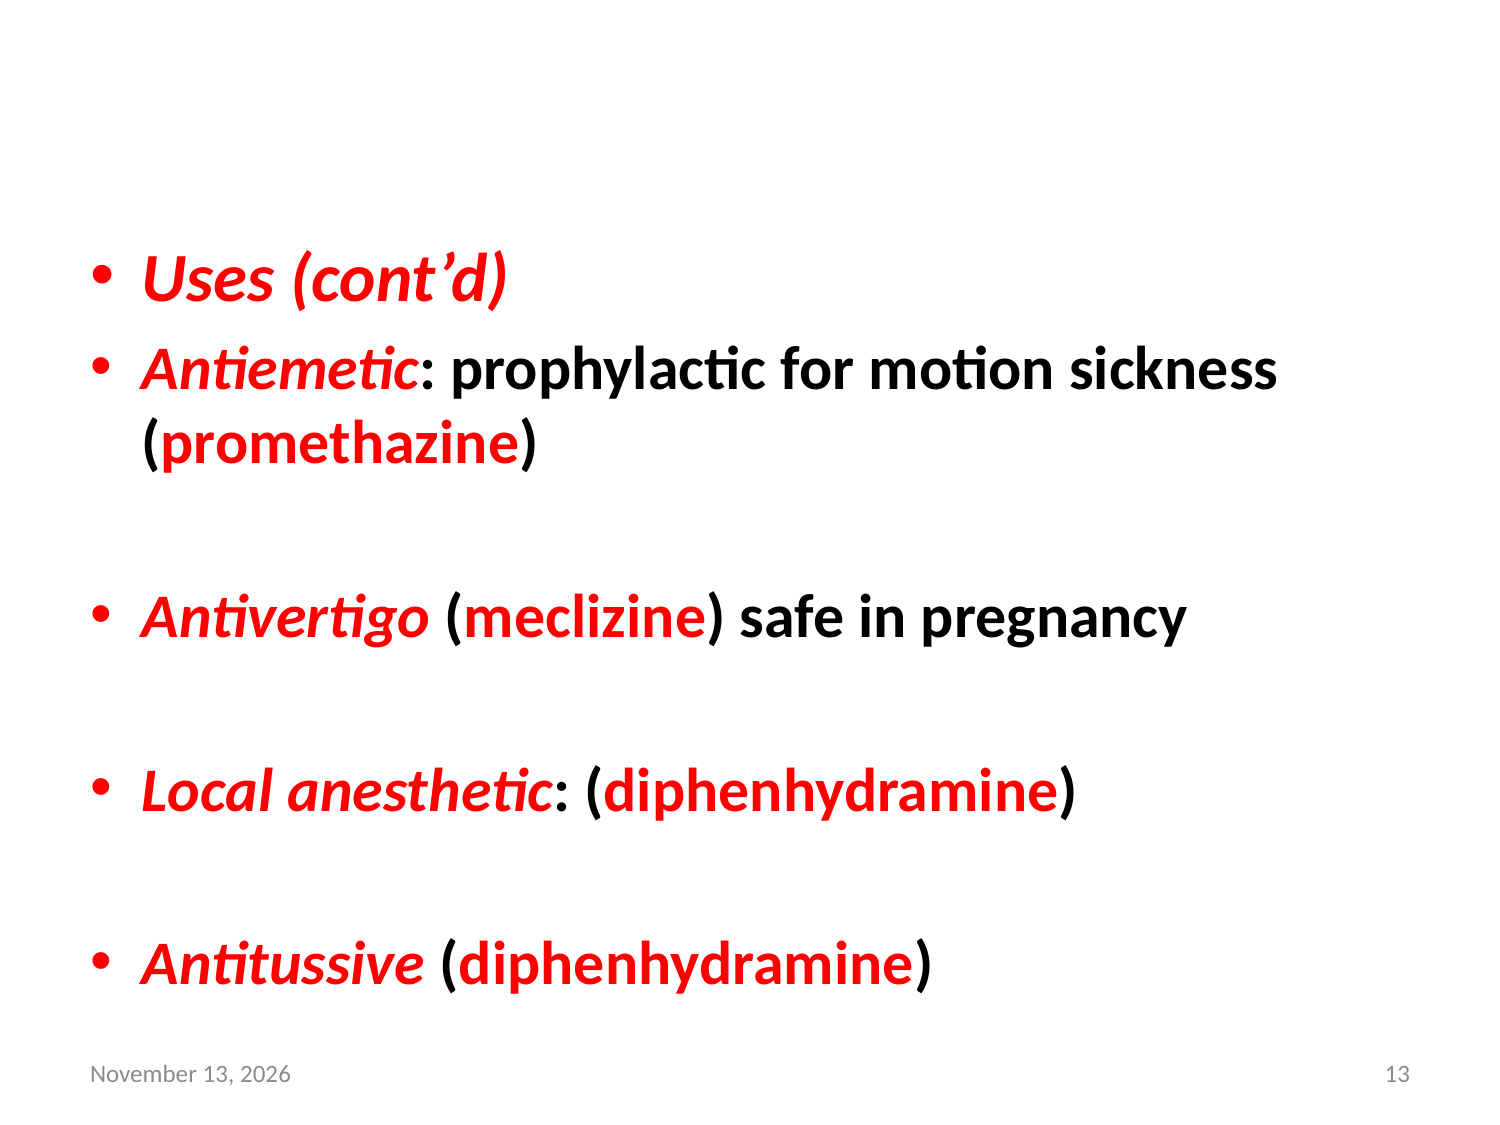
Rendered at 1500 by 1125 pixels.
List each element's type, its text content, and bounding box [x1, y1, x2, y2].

slide_number 13 [1074, 1042, 1425, 1103]
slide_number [75, 1042, 425, 1103]
list Uses (cont’d) Antiemetic: prophylactic for motion sickness (promethazine) Antivertigo (meclizine) safe in pregnancy Local anesthetic: (diphenhydramine) Antitussive (diphenhydramine) [75, 224, 1425, 1005]
